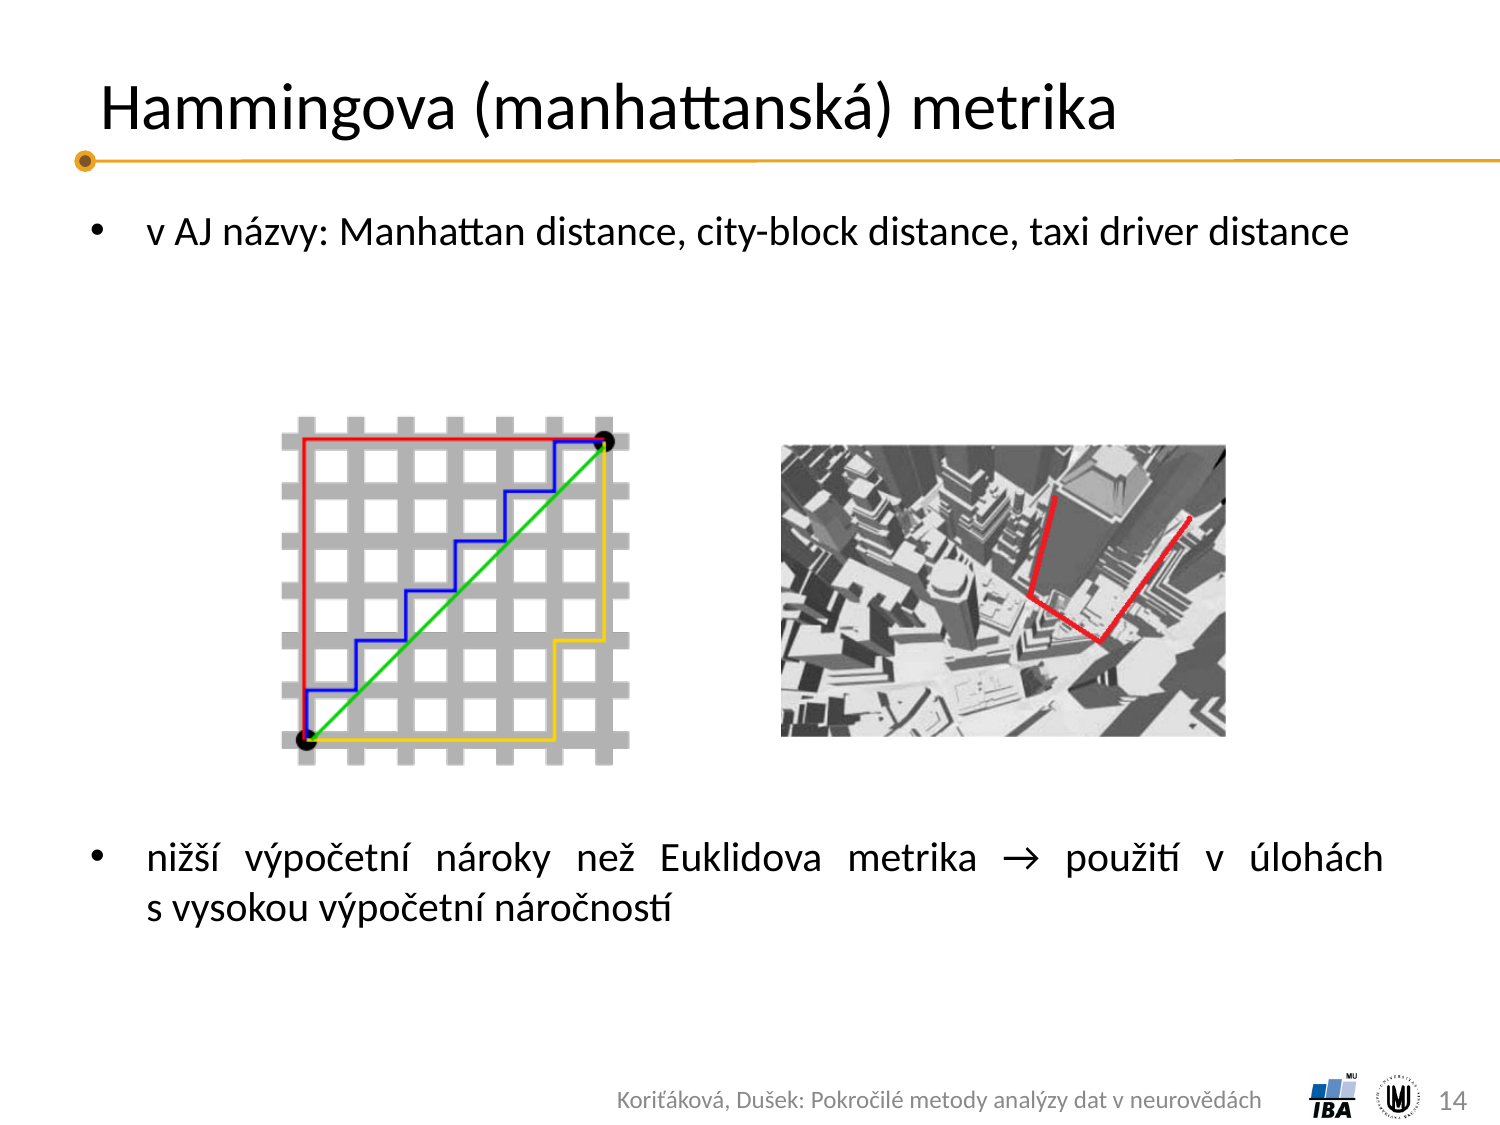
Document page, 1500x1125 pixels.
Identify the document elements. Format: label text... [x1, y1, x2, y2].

slide_number 14 [1132, 1072, 1483, 1125]
text_box nižší výpočetní nároky než Euklidova metrika → použití v úlohách s vysokou výpočetní náročností [74, 822, 1425, 953]
picture [780, 444, 1227, 738]
picture [273, 408, 637, 773]
title Hammingova (manhattanská) metrika [85, 45, 1425, 161]
